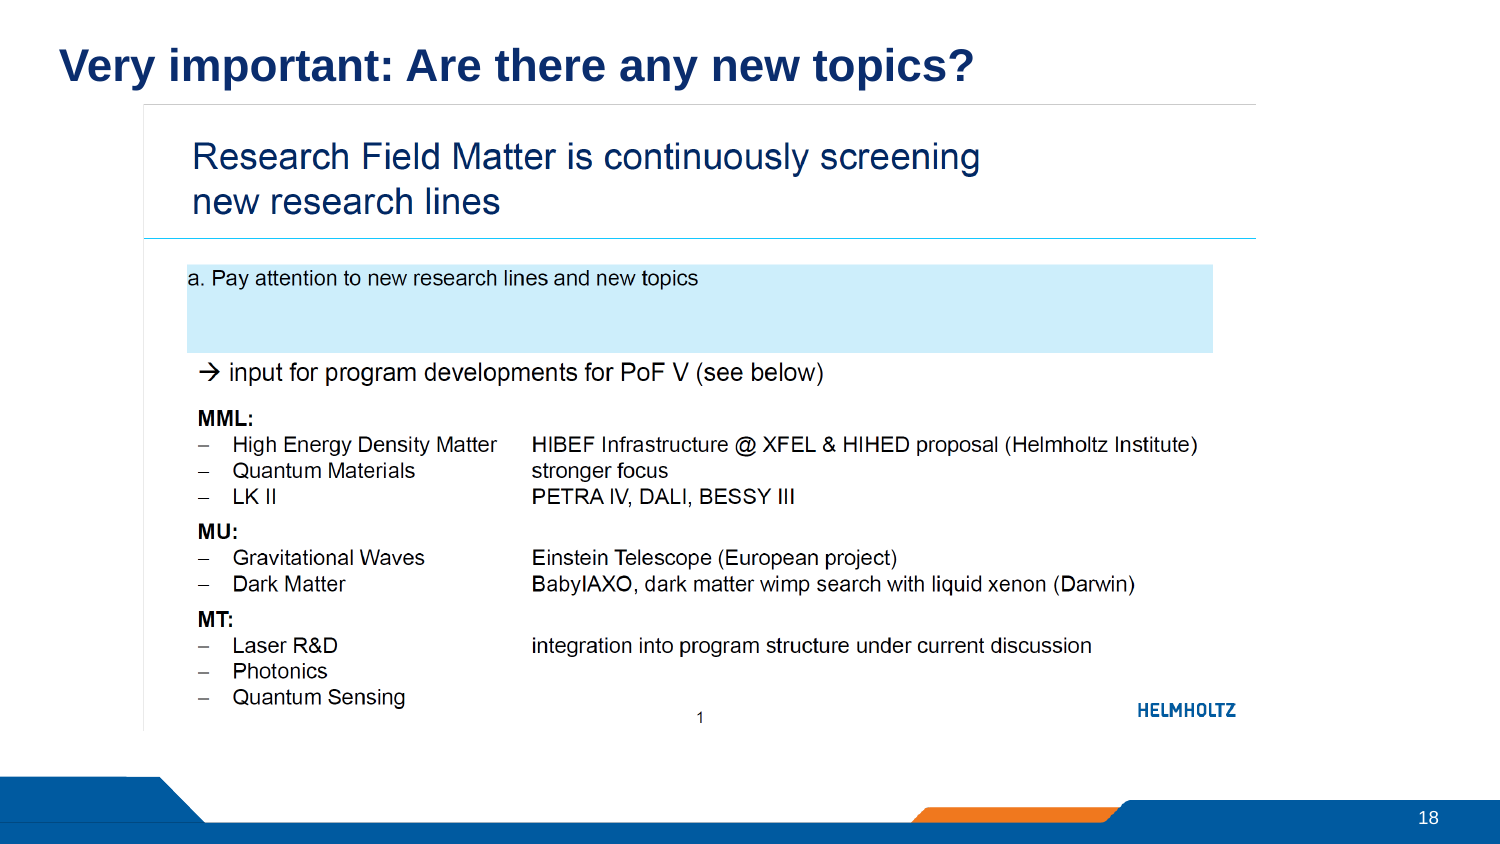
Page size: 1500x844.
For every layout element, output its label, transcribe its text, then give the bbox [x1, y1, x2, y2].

picture [143, 240, 1256, 731]
picture [0, 800, 1500, 844]
picture [143, 104, 1256, 237]
title Very important: Are there any new topics? [59, 36, 1441, 97]
slide_number 18 [1416, 806, 1439, 827]
